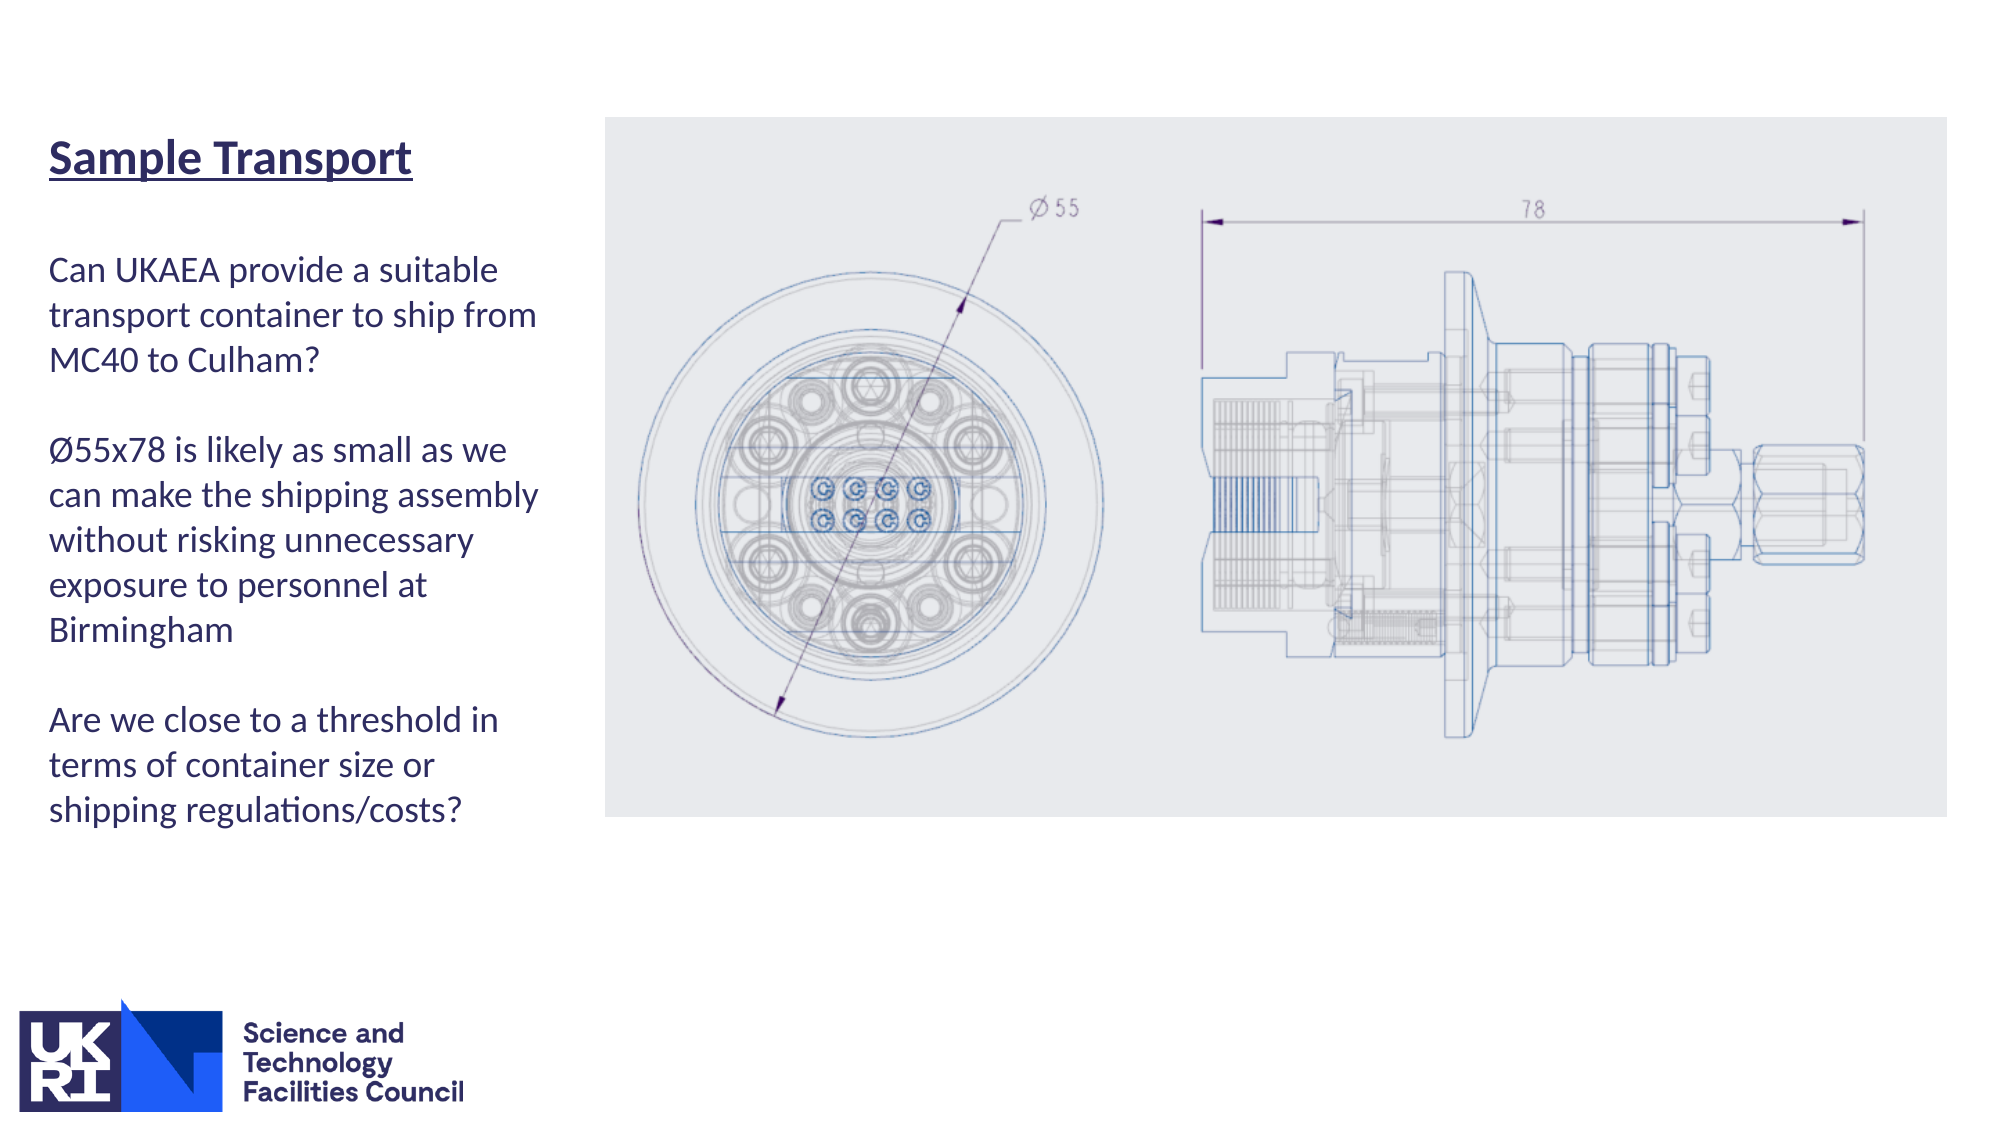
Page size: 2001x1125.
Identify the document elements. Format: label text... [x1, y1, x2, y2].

picture [19, 998, 463, 1112]
text_box Sample Transport Can UKAEA provide a suitable transport container to ship from MC40 to Culham? Ø55x78 is likely as small as we can make the shipping assembly without risking unnecessary exposure to personnel at Birmingham Are we close to a threshold in terms of container size or shipping regulations/costs? [33, 117, 576, 883]
picture [605, 117, 1947, 817]
